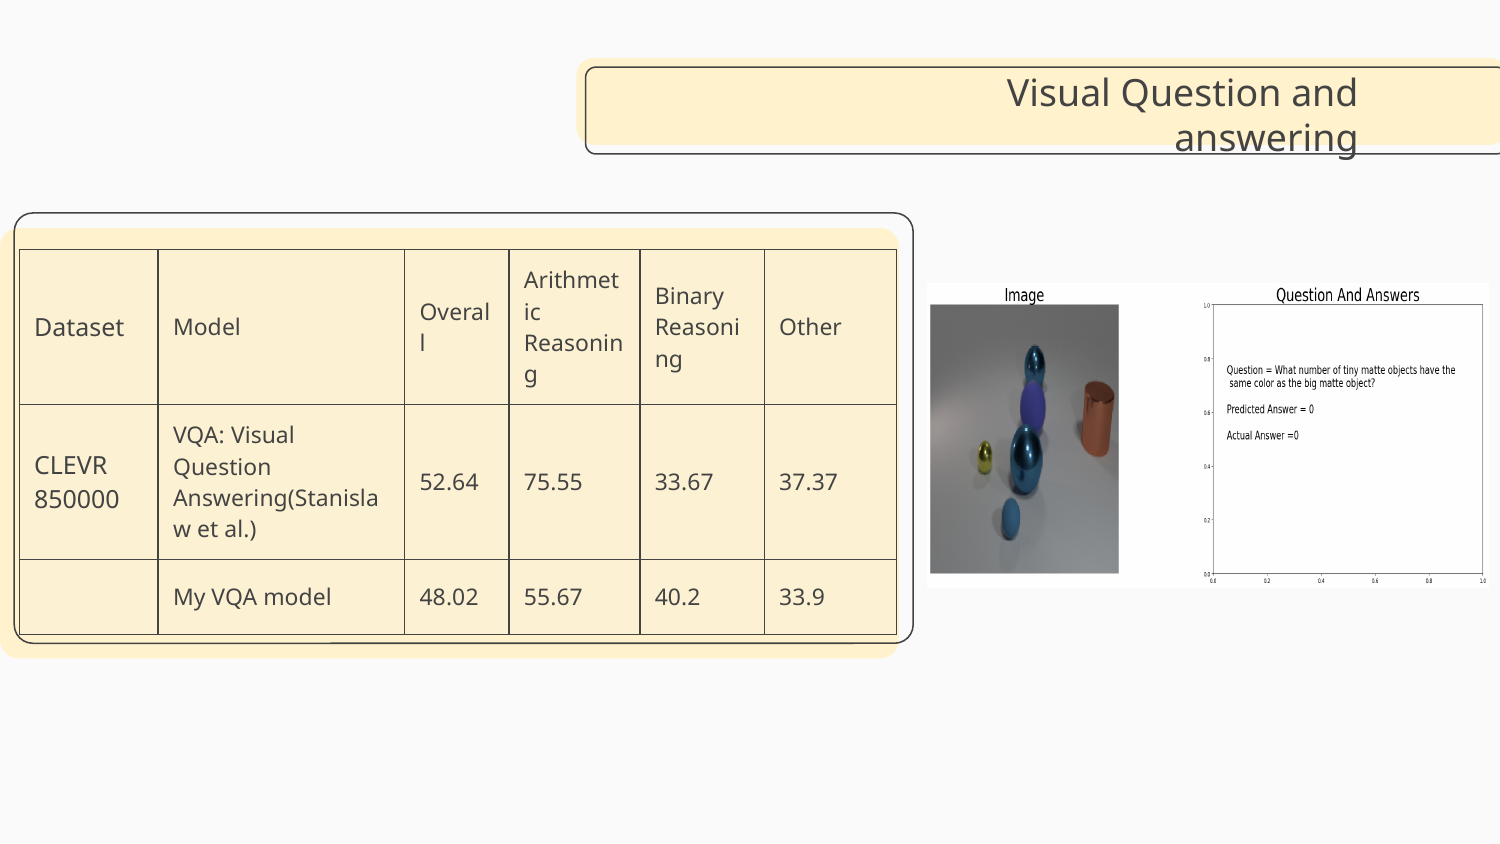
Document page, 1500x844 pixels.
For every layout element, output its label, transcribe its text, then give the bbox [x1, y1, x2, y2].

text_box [0, 212, 914, 659]
picture [926, 283, 1489, 588]
title Visual Question and answering [849, 75, 1374, 154]
